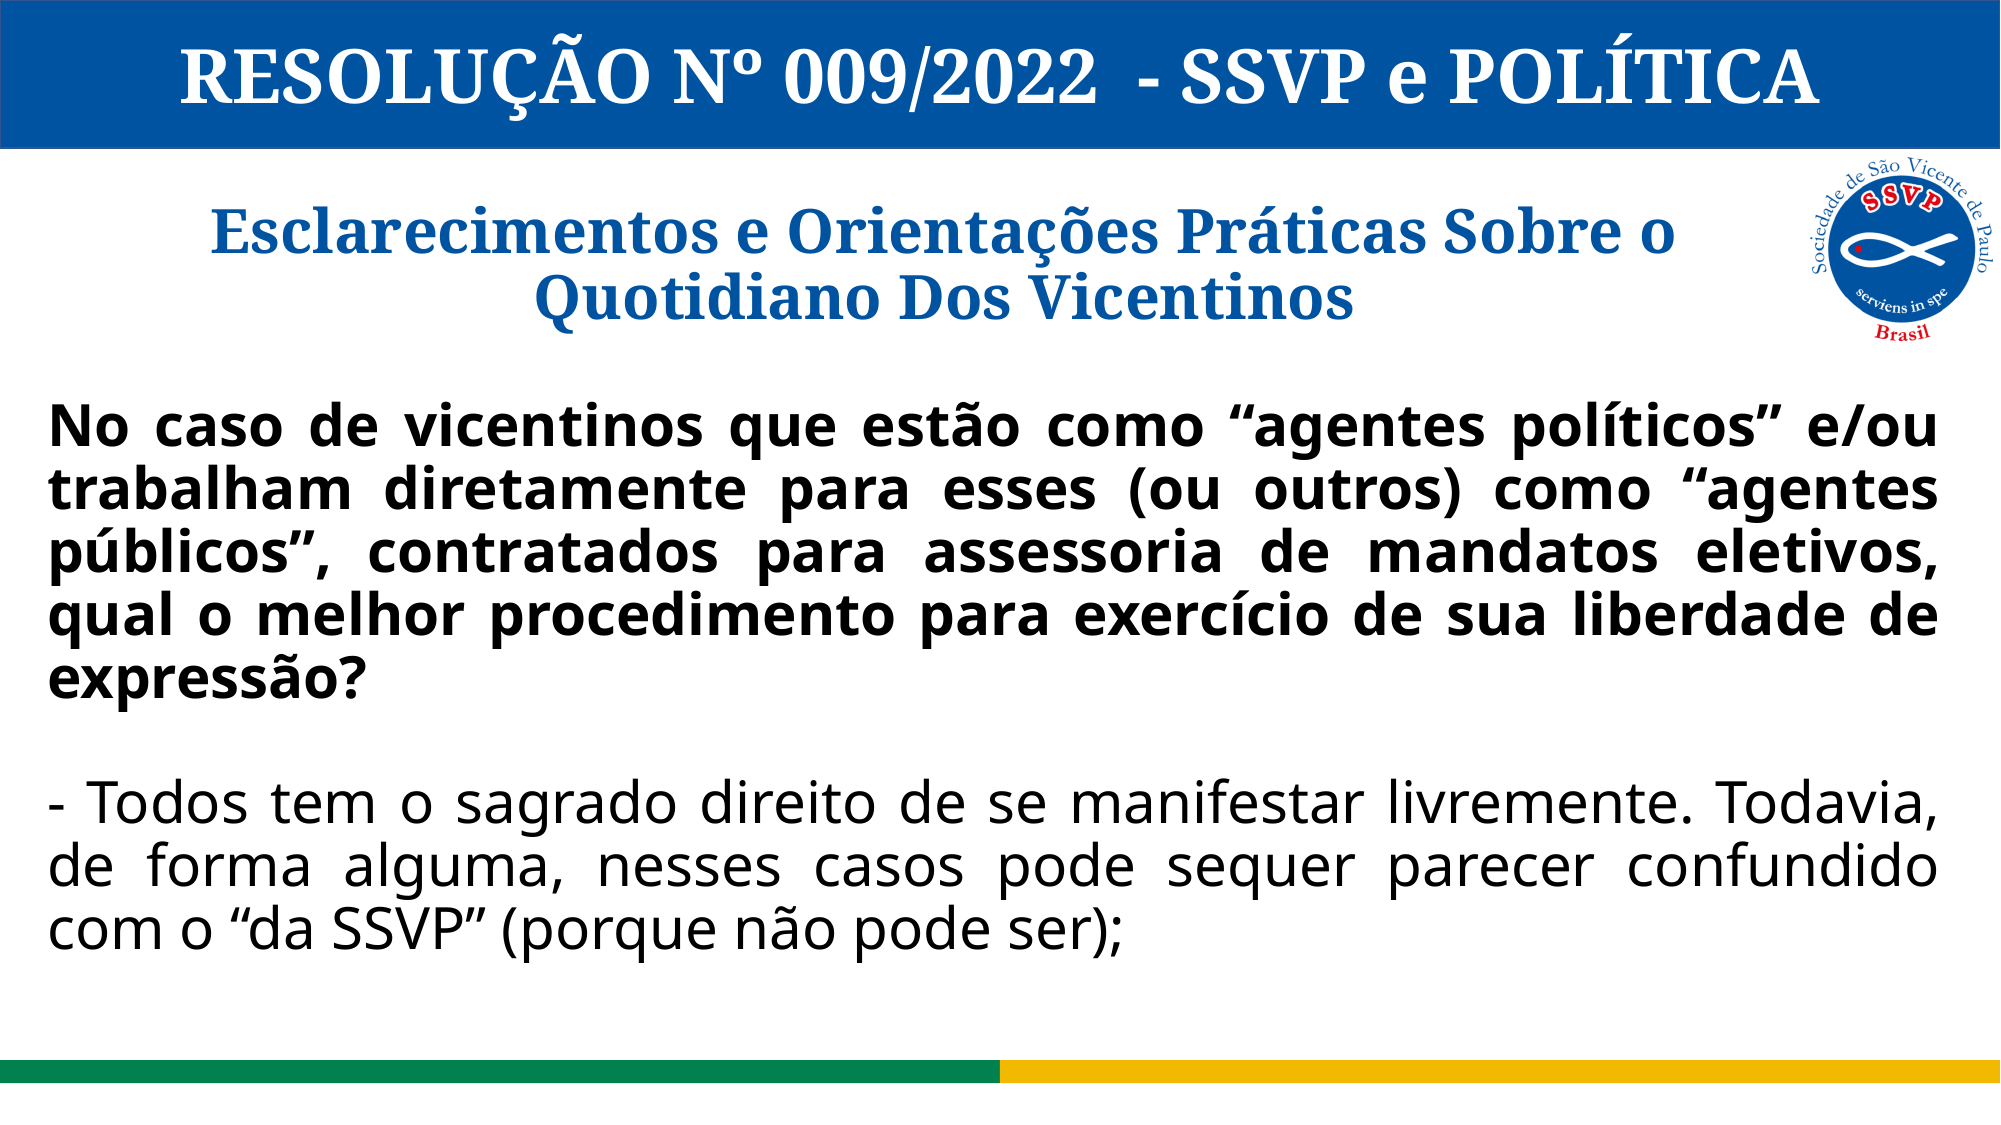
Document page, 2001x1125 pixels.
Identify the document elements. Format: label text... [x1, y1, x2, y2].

list No caso de vicentinos que estão como “agentes políticos” e/ou trabalham diretamente para esses (ou outros) como “agentes públicos”, contratados para assessoria de mandatos eletivos, qual o melhor procedimento para exercício de sua liberdade de expressão? - Todos tem o sagrado direito de se manifestar livremente. Todavia, de forma alguma, nesses casos pode sequer parecer confundido com o “da SSVP” (porque não pode ser); [32, 388, 1956, 1034]
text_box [0, 1050, 2000, 1092]
text_box RESOLUÇÃO Nº 009/2022 - SSVP e POLÍTICA [0, 0, 2000, 149]
picture [1810, 157, 1993, 341]
text_box Esclarecimentos e Orientações Práticas Sobre o Quotidiano Dos Vicentinos [117, 192, 1772, 341]
